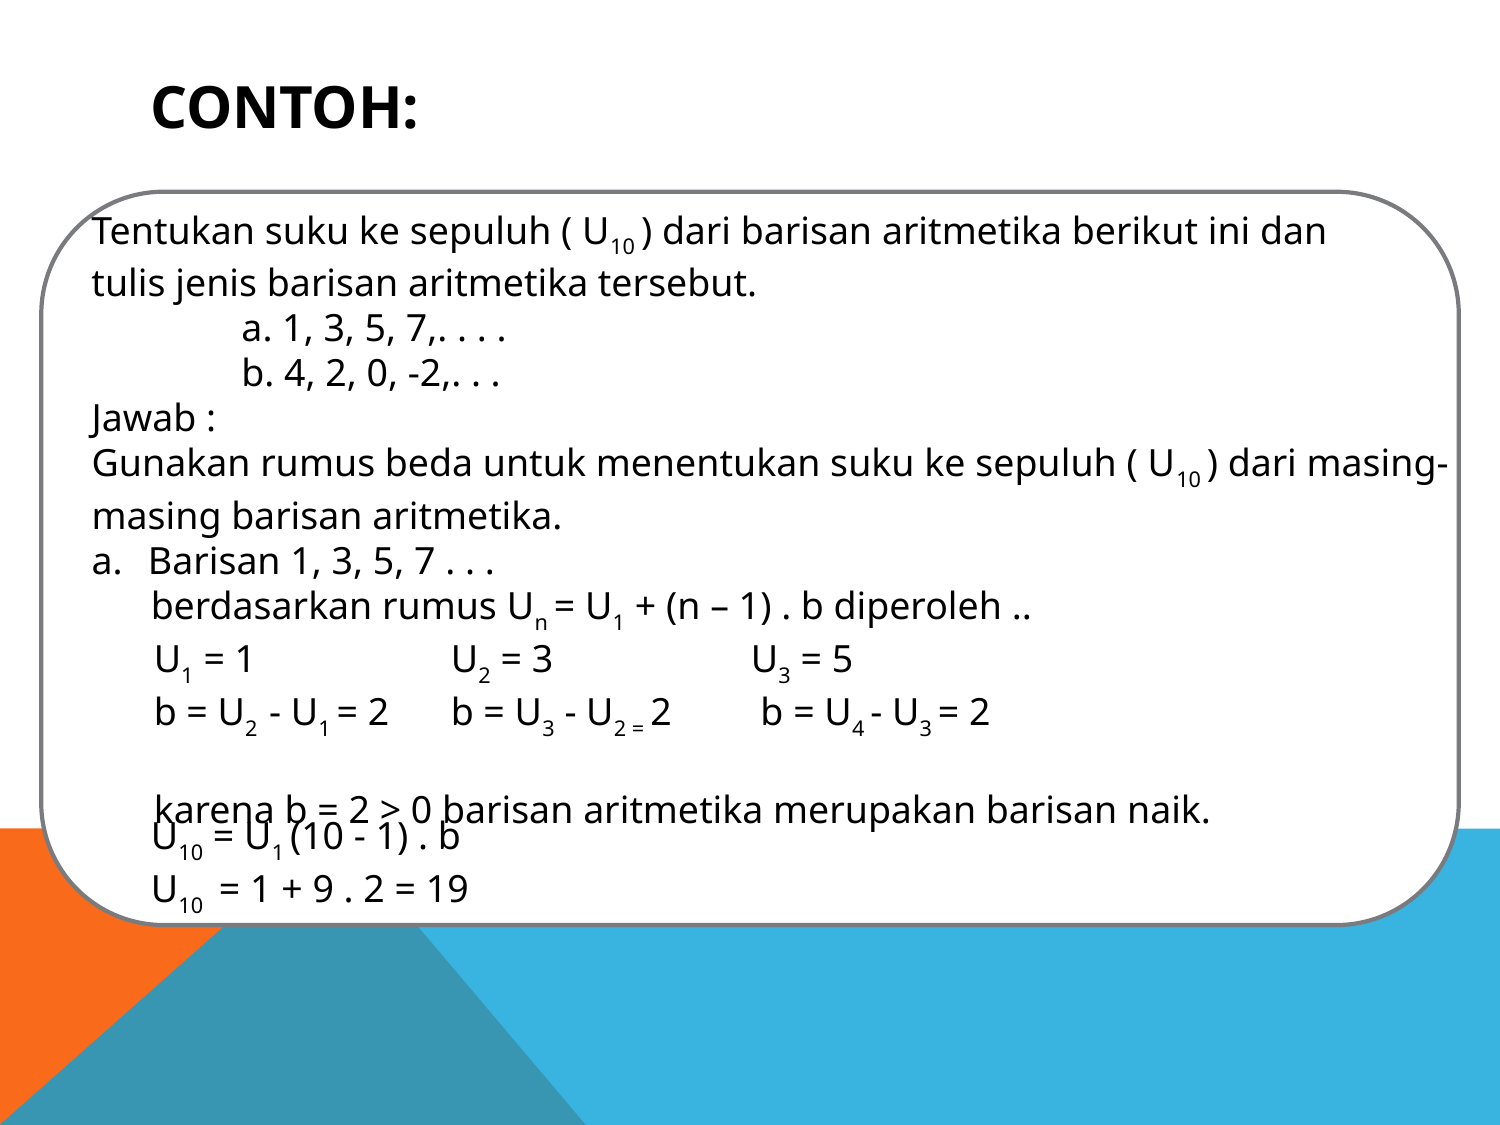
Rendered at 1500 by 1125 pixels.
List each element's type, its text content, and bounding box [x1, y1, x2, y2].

text_box U10 = U1 (10 - 1) . b U10 = 1 + 9 . 2 = 19 [76, 804, 1264, 926]
text_box [116, 189, 1384, 199]
text_box Tentukan suku ke sepuluh ( U10 ) dari barisan aritmetika berikut ini dan tulis jenis barisan aritmetika tersebut. a. 1, 3, 5, 7,. . . . b. 4, 2, 0, -2,. . . [76, 199, 1424, 386]
text_box Jawab : Gunakan rumus beda untuk menentukan suku ke sepuluh ( U10 ) dari masing-masing barisan aritmetika. Barisan 1, 3, 5, 7 . . . berdasarkan rumus Un = U1 + (n – 1) . b diperoleh .. U1 = 1 U2 = 3 U3 = 5 b = U2 ­- U1 = 2 b = U3 - U2 = 2 b = U4 - U3 = 2 karena b = 2 > 0 barisan aritmetika merupakan barisan naik. [76, 386, 1500, 884]
text_box [1424, 225, 1461, 386]
text_box [146, 884, 1431, 928]
text_box [39, 225, 76, 892]
title Contoh: [135, 60, 1369, 150]
